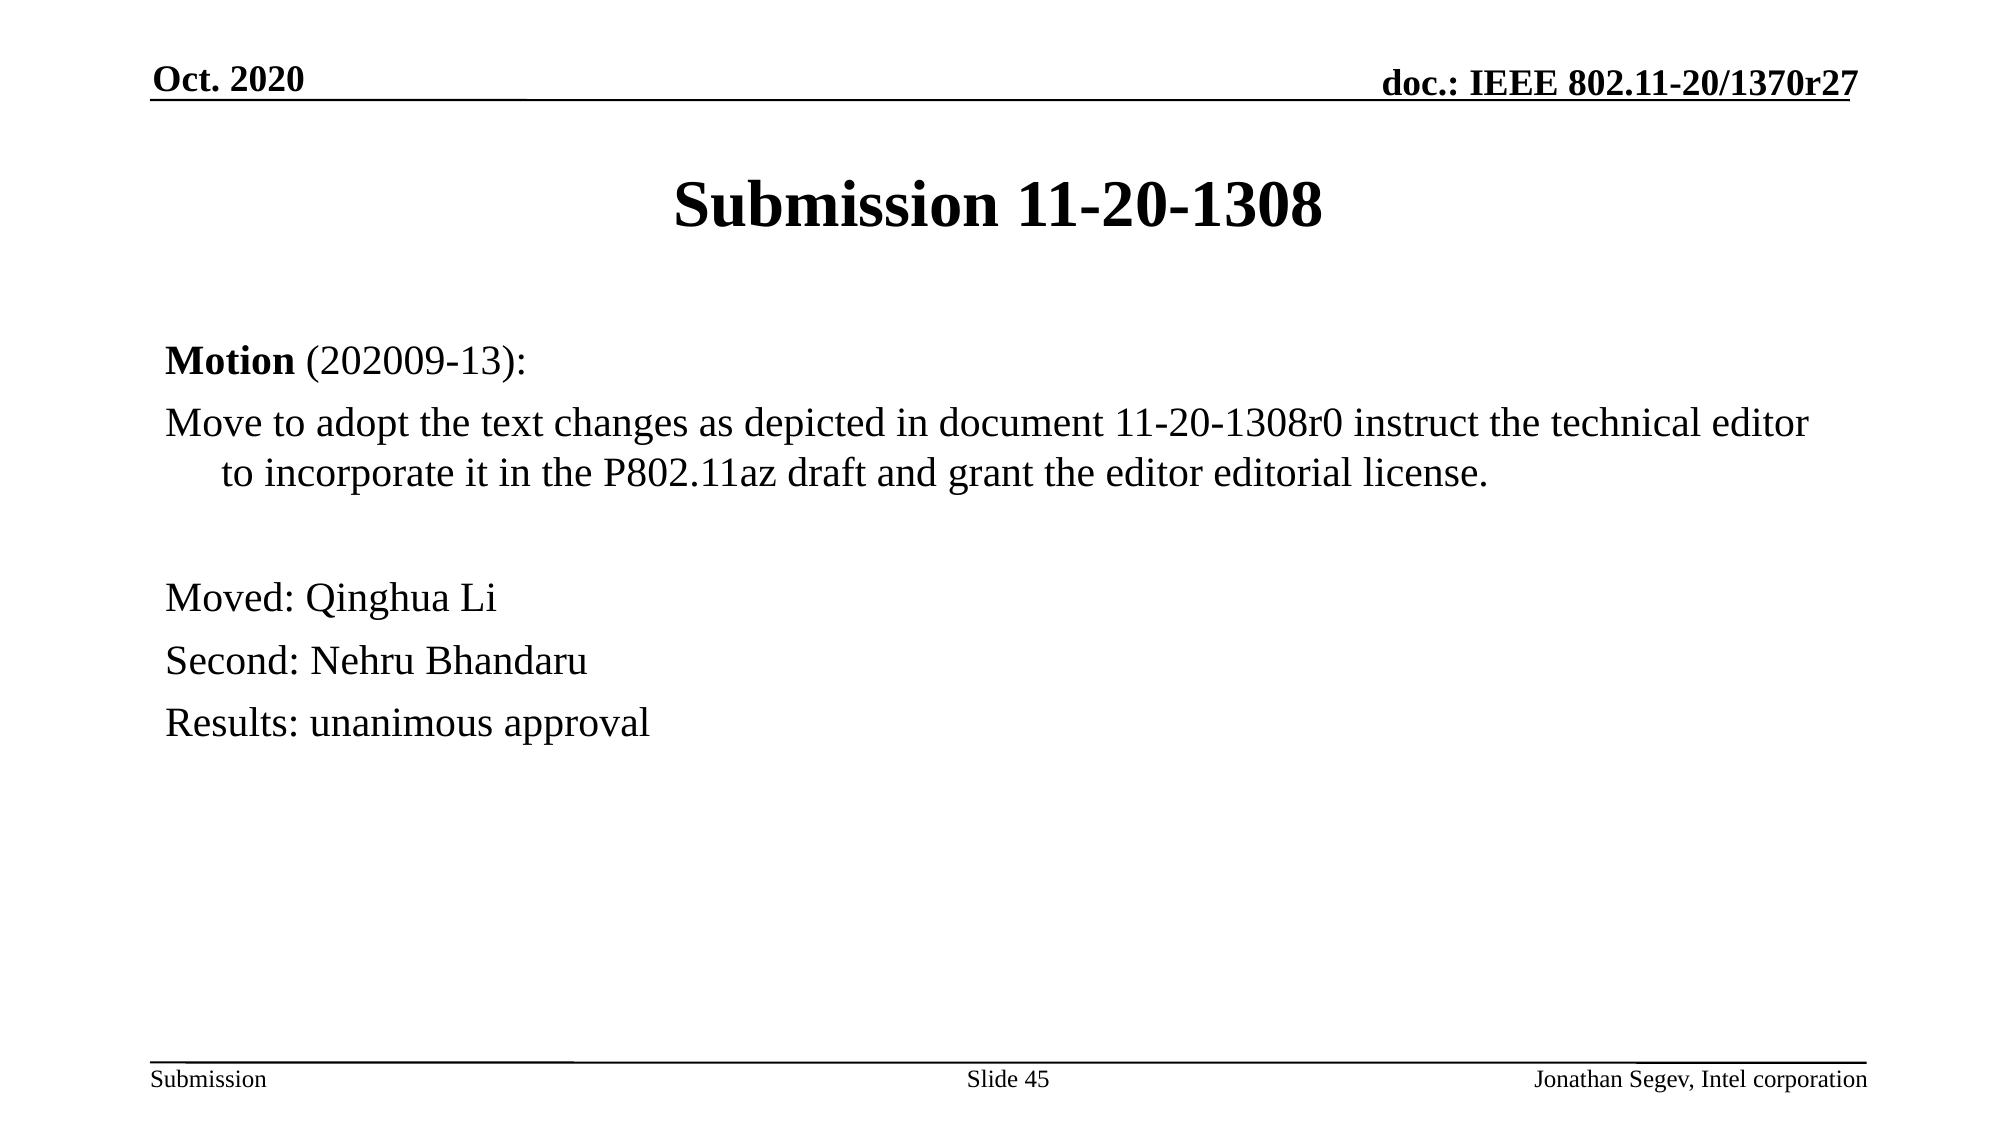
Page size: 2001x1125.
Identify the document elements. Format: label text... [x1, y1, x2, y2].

slide_number Slide 45 [950, 1061, 1067, 1123]
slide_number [152, 54, 563, 100]
footer Jonathan Segev, Intel corporation [1171, 1061, 1869, 1093]
title Submission 11-20-1308 [149, 112, 1850, 288]
list Motion (202009-13): Move to adopt the text changes as depicted in document 11-20-1308r0 instruct the technical editor to incorporate it in the P802.11az draft and grant the editor editorial license. Moved: Qinghua Li Second: Nehru Bhandaru Results: unanimous approval [149, 324, 1850, 1000]
